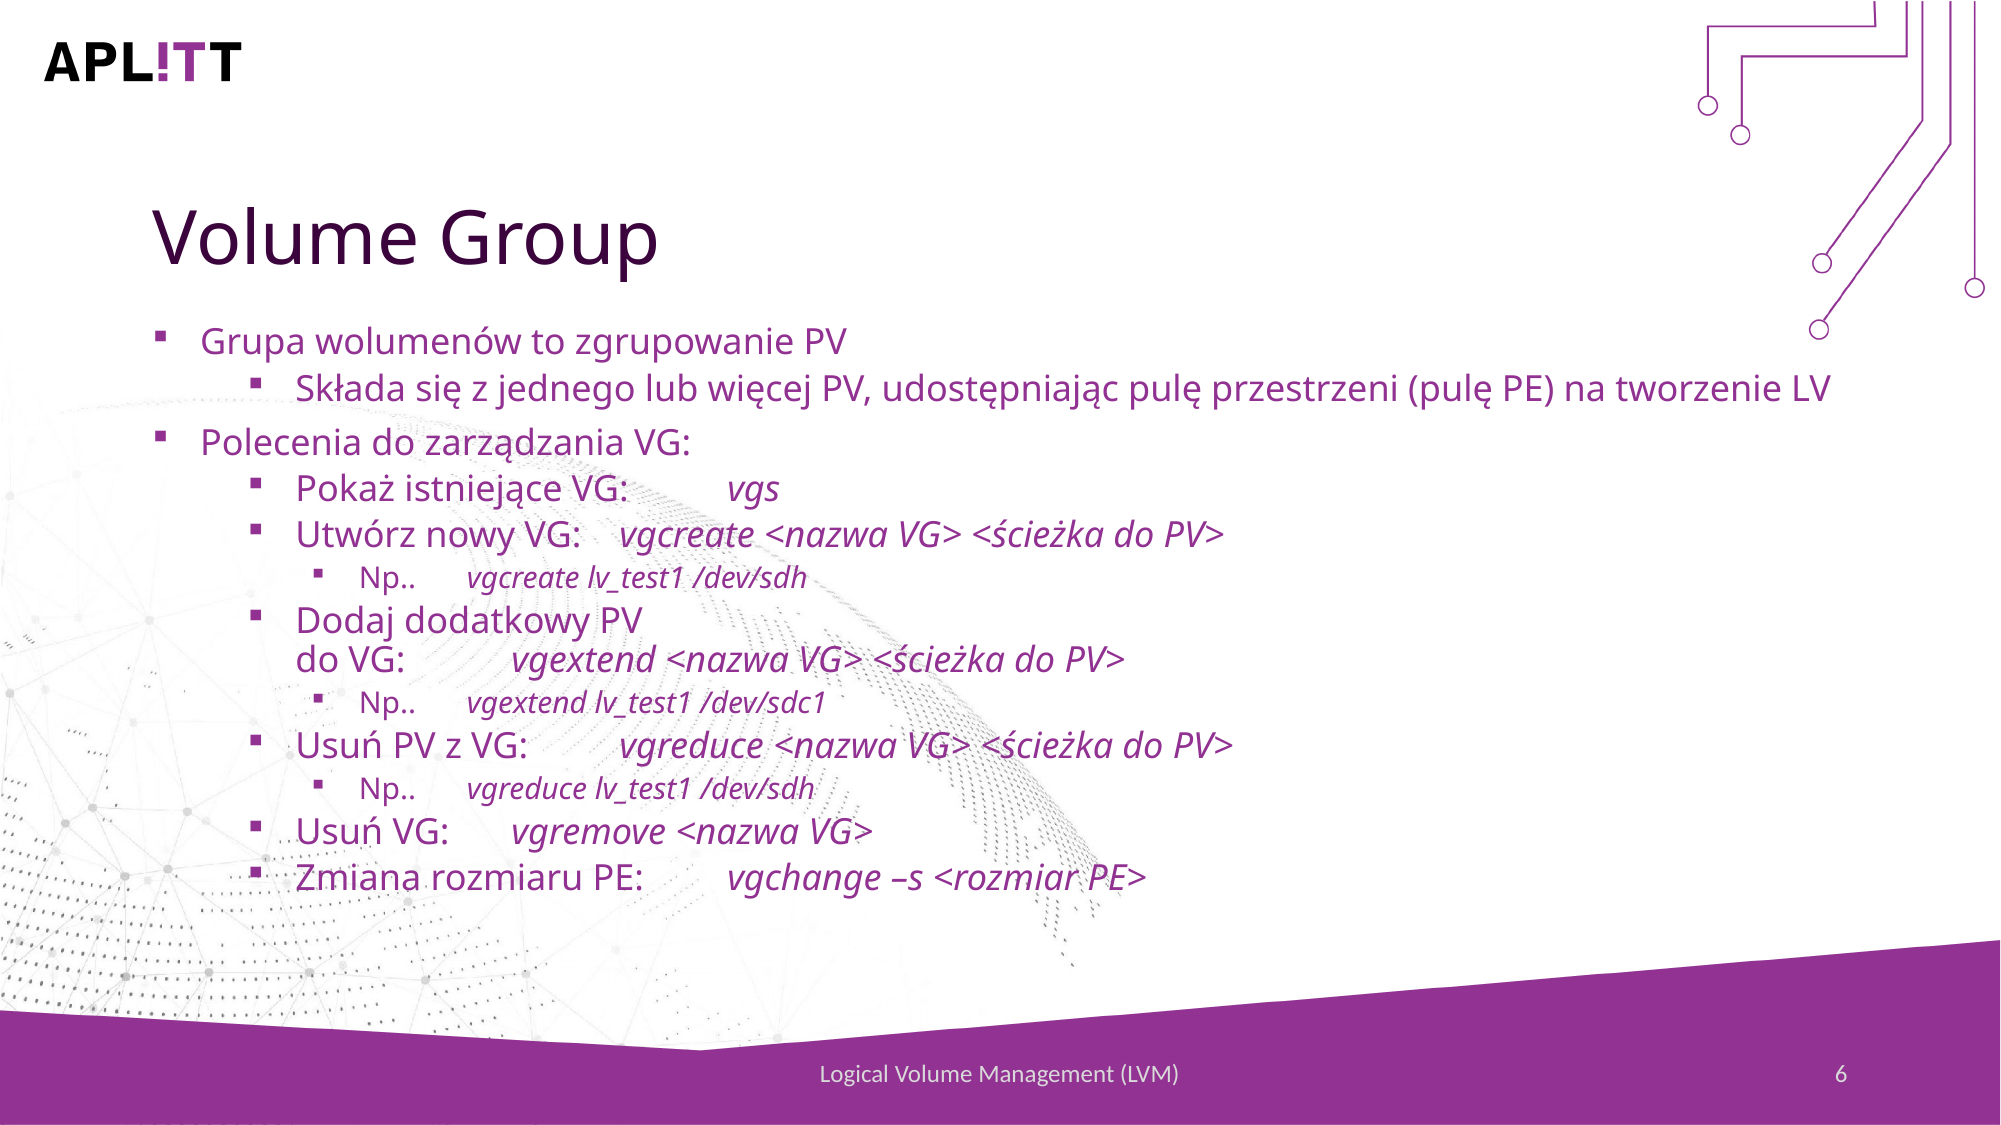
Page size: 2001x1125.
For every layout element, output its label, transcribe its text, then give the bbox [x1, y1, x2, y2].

list Grupa wolumenów to zgrupowanie PV Składa się z jednego lub więcej PV, udostępniając pulę przestrzeni (pulę PE) na tworzenie LV Polecenia do zarządzania VG: Pokaż istniejące VG: vgs Utwórz nowy VG: vgcreate <nazwa VG> <ścieżka do PV> Np.. vgcreate lv_test1 /dev/sdh Dodaj dodatkowy PV do VG: vgextend <nazwa VG> <ścieżka do PV> Np.. vgextend lv_test1 /dev/sdc1 Usuń PV z VG: vgreduce <nazwa VG> <ścieżka do PV> Np.. vgreduce lv_test1 /dev/sdh Usuń VG: vgremove <nazwa VG> Zmiana rozmiaru PE: vgchange –s <rozmiar PE> [137, 316, 1863, 947]
footer Logical Volume Management (LVM) [662, 1042, 1338, 1103]
picture [0, 0, 2001, 1125]
slide_number 6 [1412, 1042, 1863, 1103]
list Volume Group [137, 178, 1863, 303]
